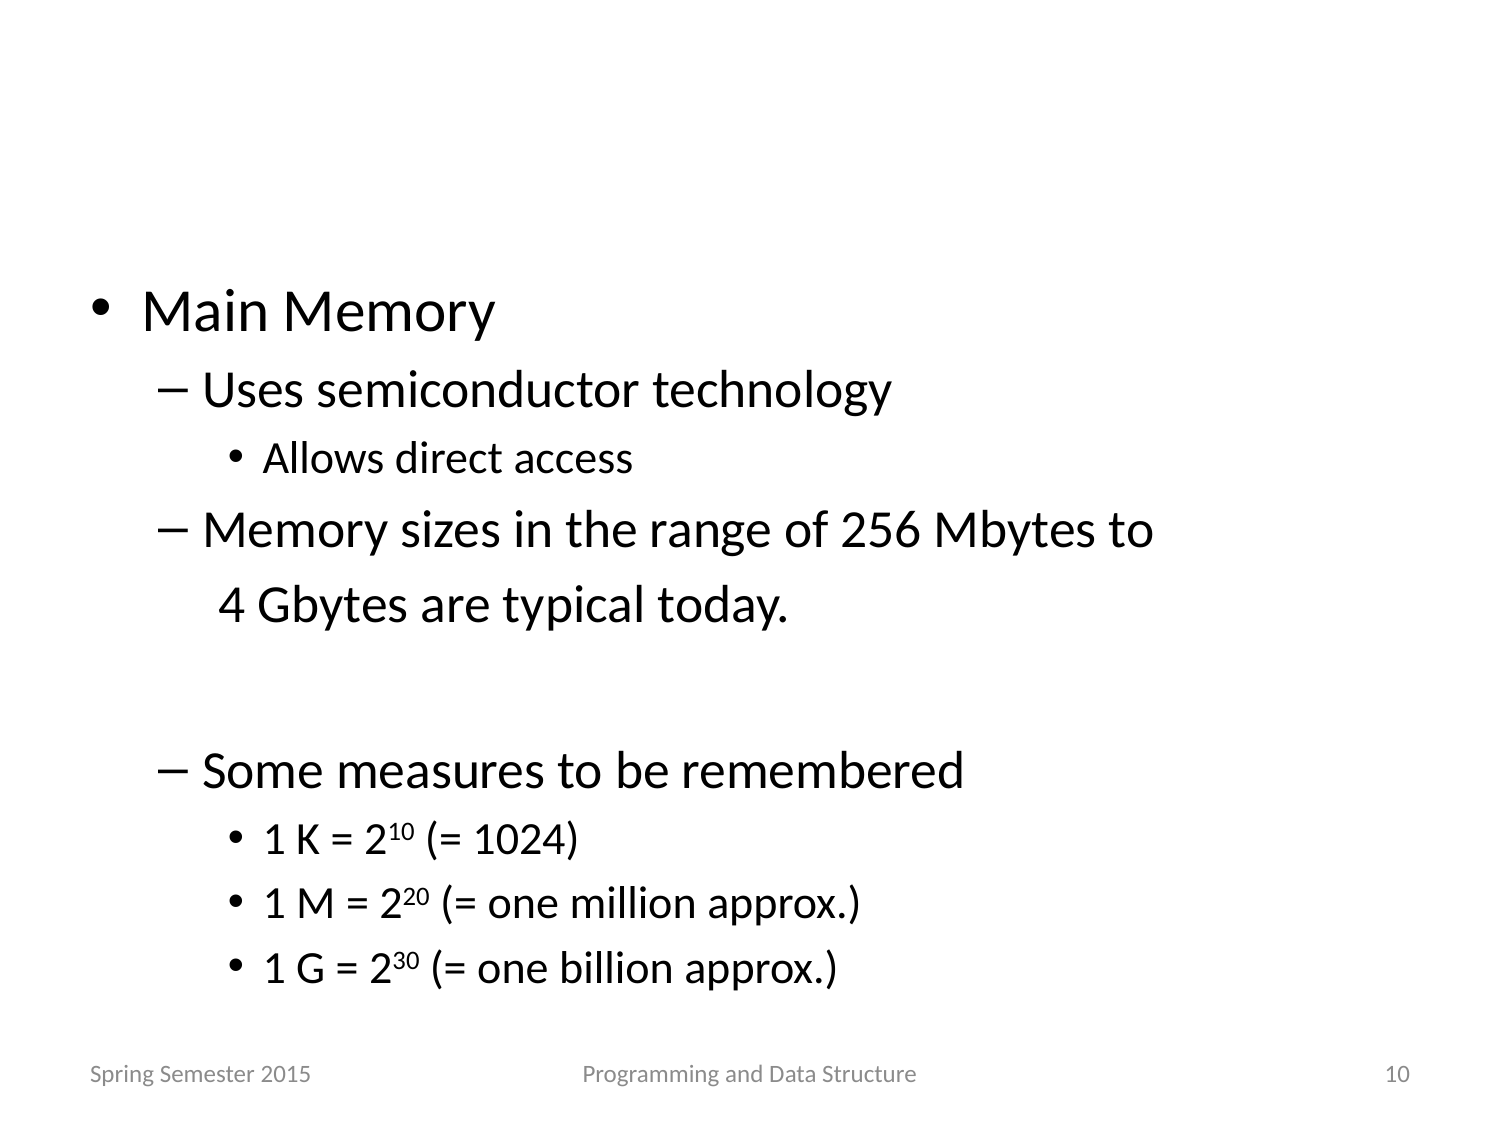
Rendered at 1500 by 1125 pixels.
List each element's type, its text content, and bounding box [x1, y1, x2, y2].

slide_number 10 [1074, 1042, 1425, 1103]
list Main Memory Uses semiconductor technology Allows direct access Memory sizes in the range of 256 Mbytes to 4 Gbytes are typical today. Some measures to be remembered 1 K = 210 (= 1024) 1 M = 220 (= one million approx.) 1 G = 230 (= one billion approx.) [75, 262, 1425, 1005]
footer Programming and Data Structure [512, 1042, 988, 1103]
slide_number Spring Semester 2015 [75, 1042, 425, 1103]
